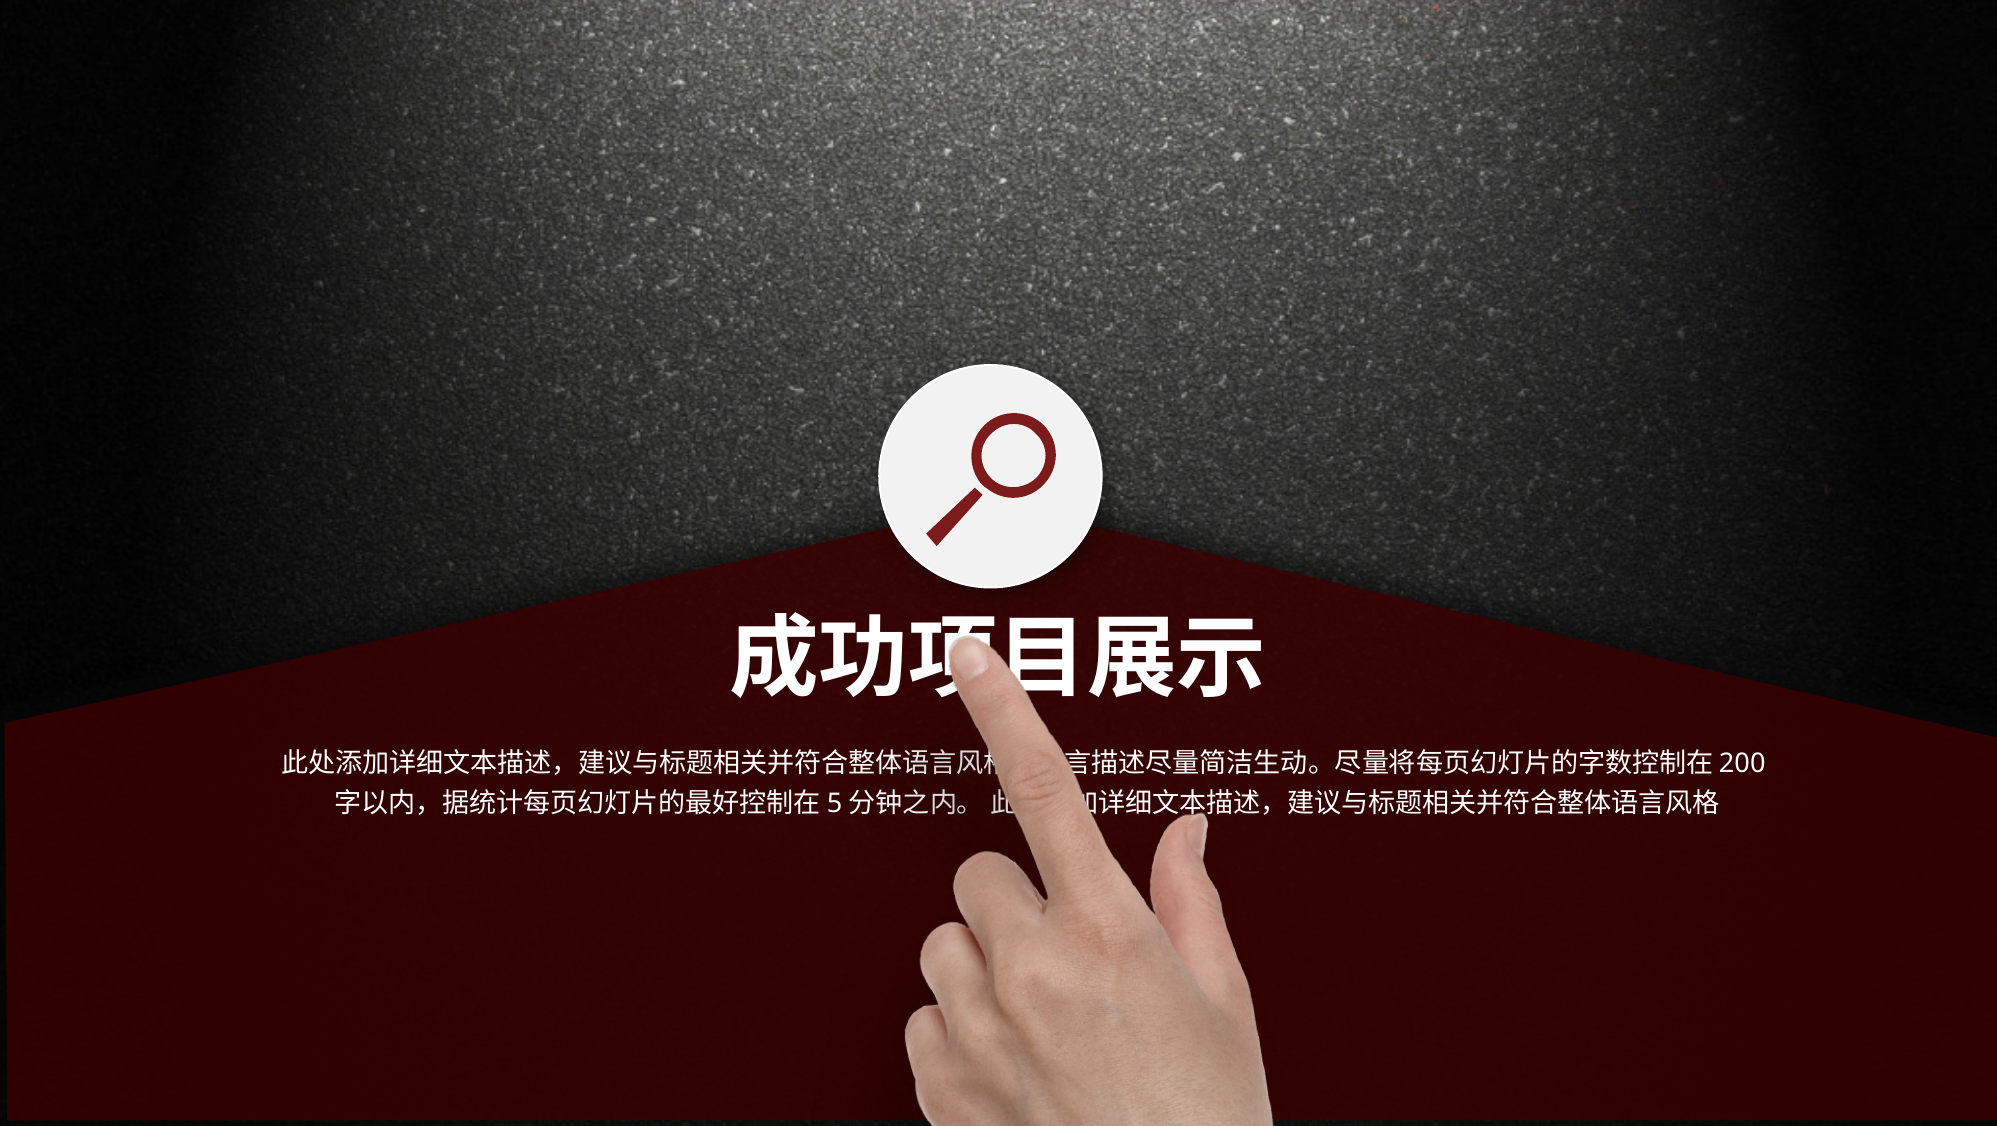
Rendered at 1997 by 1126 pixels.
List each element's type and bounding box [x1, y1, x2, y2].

picture [0, 0, 1997, 1126]
text_box [925, 408, 1061, 547]
